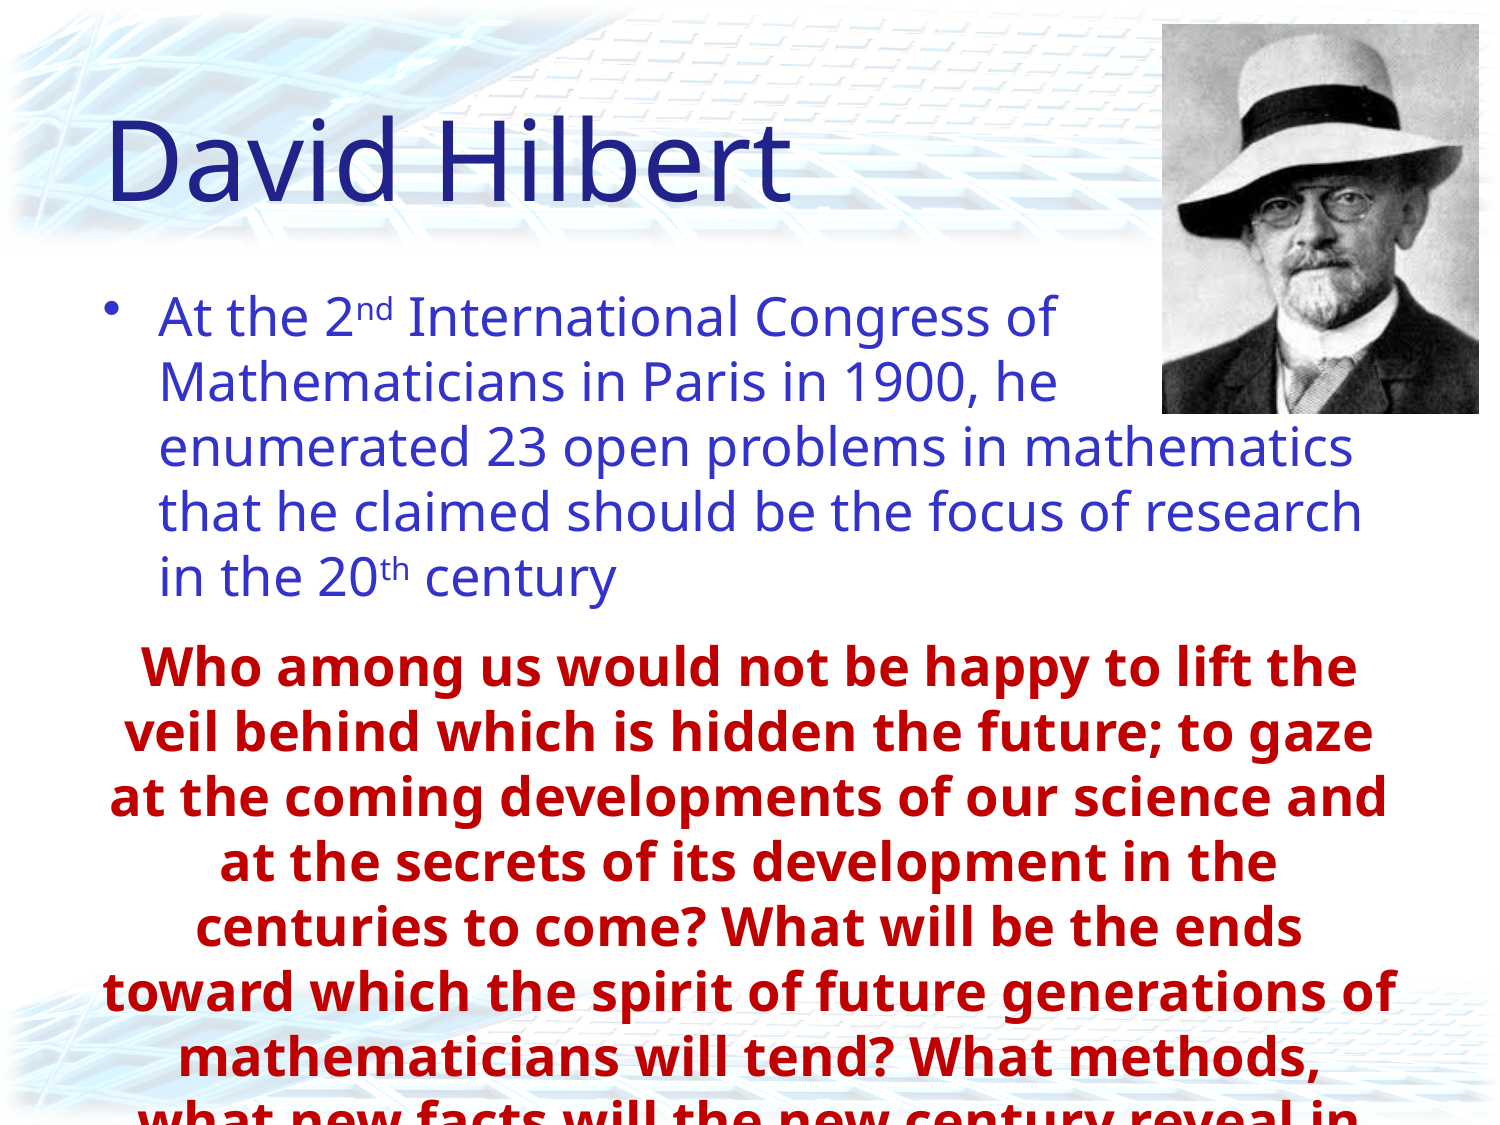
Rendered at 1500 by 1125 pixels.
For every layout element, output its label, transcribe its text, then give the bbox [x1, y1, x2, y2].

picture [1162, 24, 1479, 415]
title David Hilbert [87, 62, 1157, 250]
list At the 2nd International Congress of Mathematicians in Paris in 1900, he enumerated 23 open problems in mathematics that he claimed should be the focus of research in the 20th century Who among us would not be happy to lift the veil behind which is hidden the future; to gaze at the coming developments of our science and at the secrets of its development in the centuries to come? What will be the ends toward which the spirit of future generations of mathematicians will tend? What methods, what new facts will the new century reveal in the vast and rich field of mathematical thought? These questions did in fact become the roadmap [87, 275, 1413, 1025]
